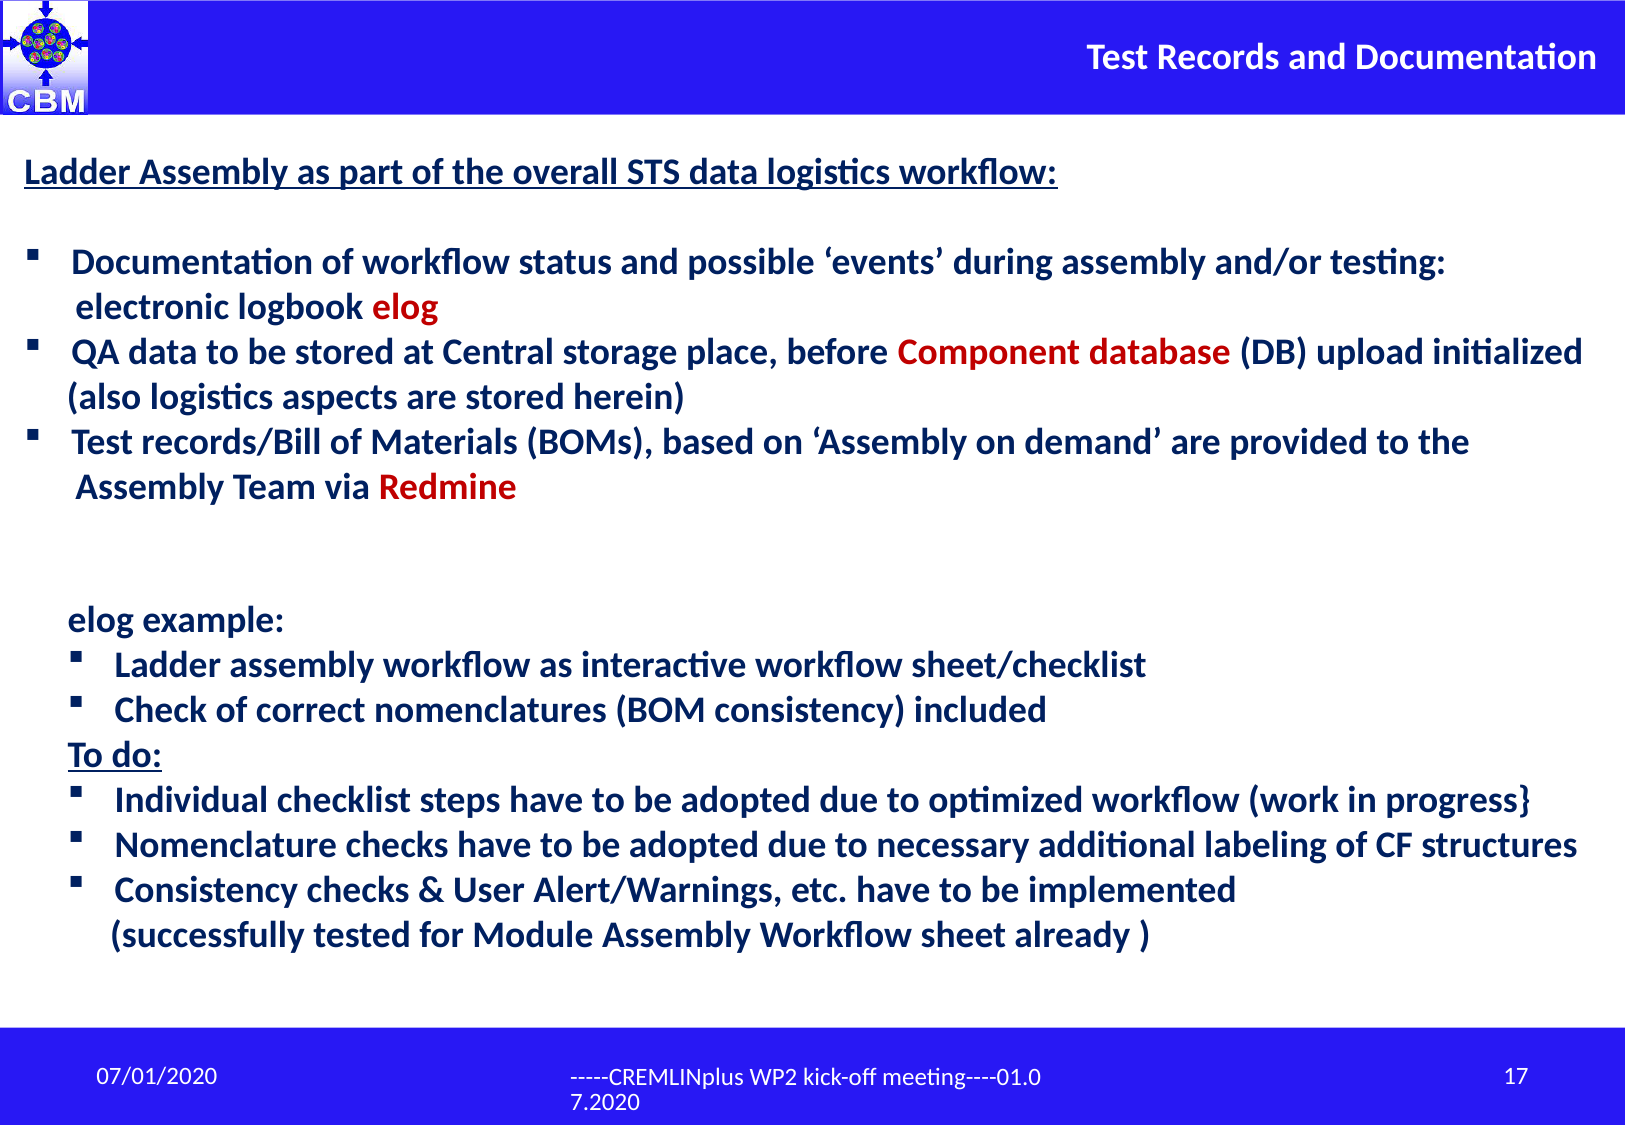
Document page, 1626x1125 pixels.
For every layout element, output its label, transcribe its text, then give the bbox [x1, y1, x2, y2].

text_box elog example: Ladder assembly workflow as interactive workflow sheet/checklist Check of correct nomenclatures (BOM consistency) included To do: Individual checklist steps have to be adopted due to optimized workflow (work in progress} Nomenclature checks have to be adopted due to necessary additional labeling of CF structures Consistency checks & User Alert/Warnings, etc. have to be implemented (successfully tested for Module Assembly Workflow sheet already ) [52, 587, 1595, 1007]
text_box Test Records and Documentation [1071, 24, 1613, 85]
footer -----CREMLINplus WP2 kick-off meeting----01.07.2020 [555, 1045, 1070, 1106]
picture [3, 1, 88, 115]
slide_number 17 [1164, 1044, 1544, 1105]
text_box Ladder Assembly as part of the overall STS data logistics workflow: Documentation of workflow status and possible ‘events’ during assembly and/or testing: electronic logbook elog QA data to be stored at Central storage place, before Component database (DB) upload initialized (also logistics aspects are stored herein) Test records/Bill of Materials (BOMs), based on ‘Assembly on demand’ are provided to the Assembly Team via Redmine [9, 139, 1599, 560]
